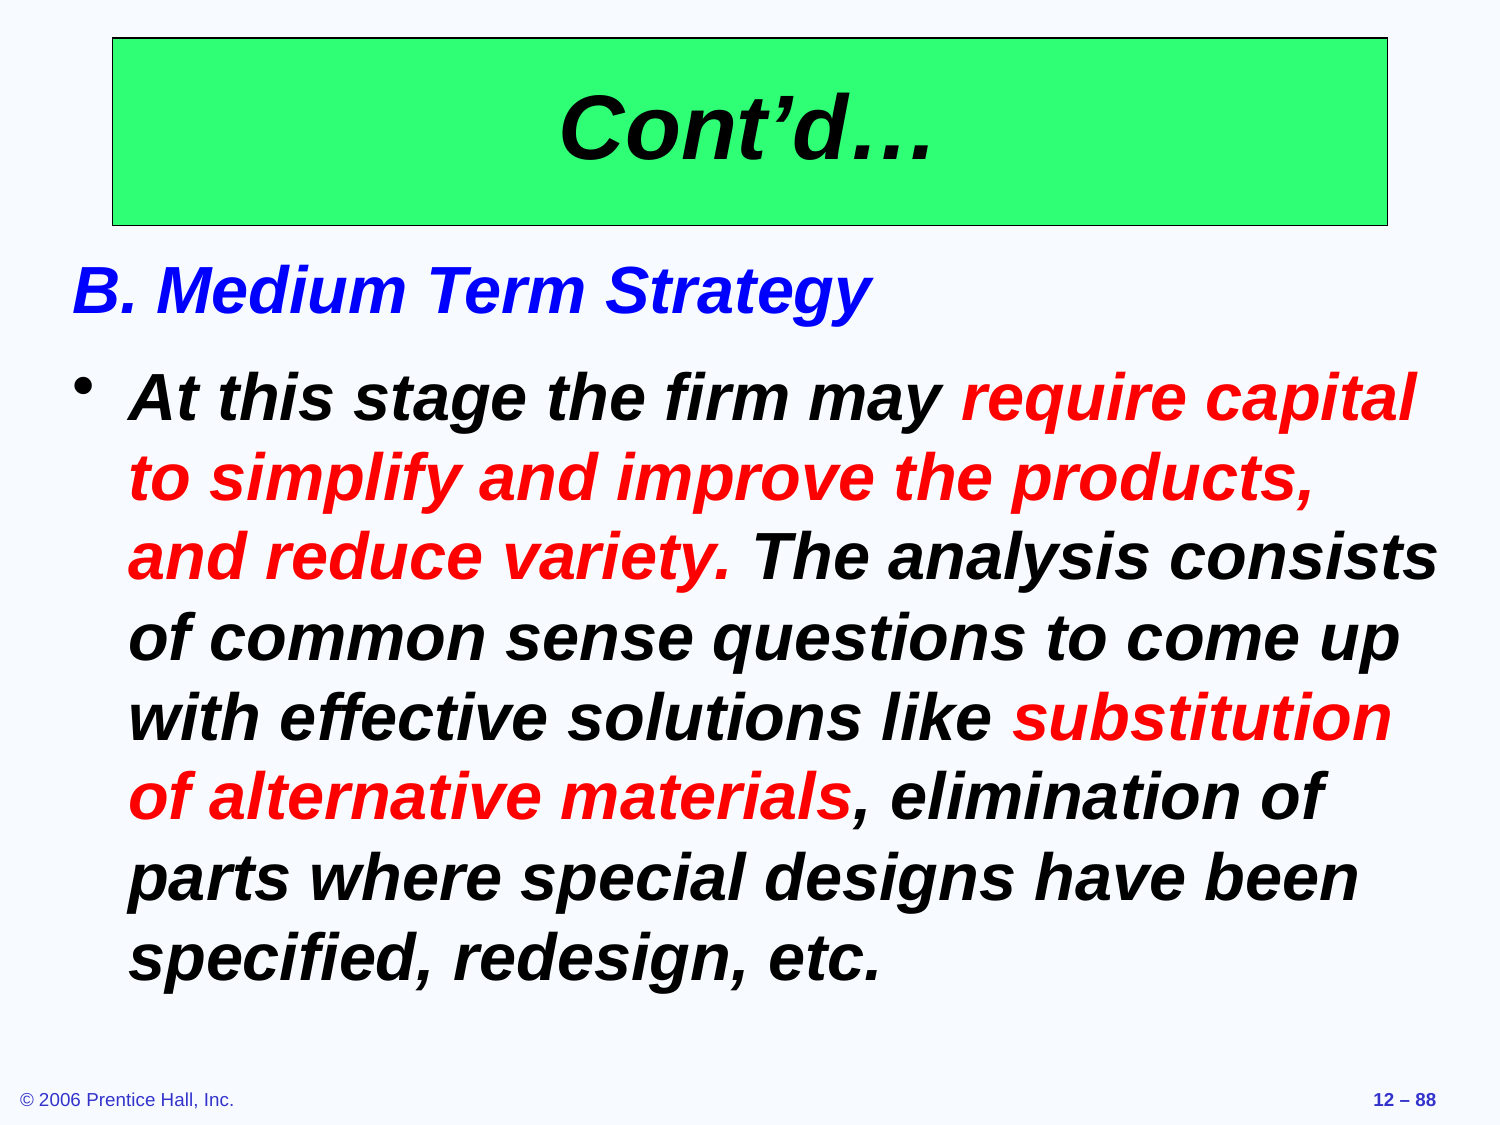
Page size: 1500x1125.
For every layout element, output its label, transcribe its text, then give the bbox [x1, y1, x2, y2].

title Cont’d… [112, 37, 1388, 226]
list Medium Term Strategy At this stage the firm may require capital to simplify and improve the products, and reduce variety. The analysis consists of common sense questions to come up with effective solutions like substitution of alternative materials, elimination of parts where special designs have been specified, redesign, etc. [56, 239, 1460, 915]
